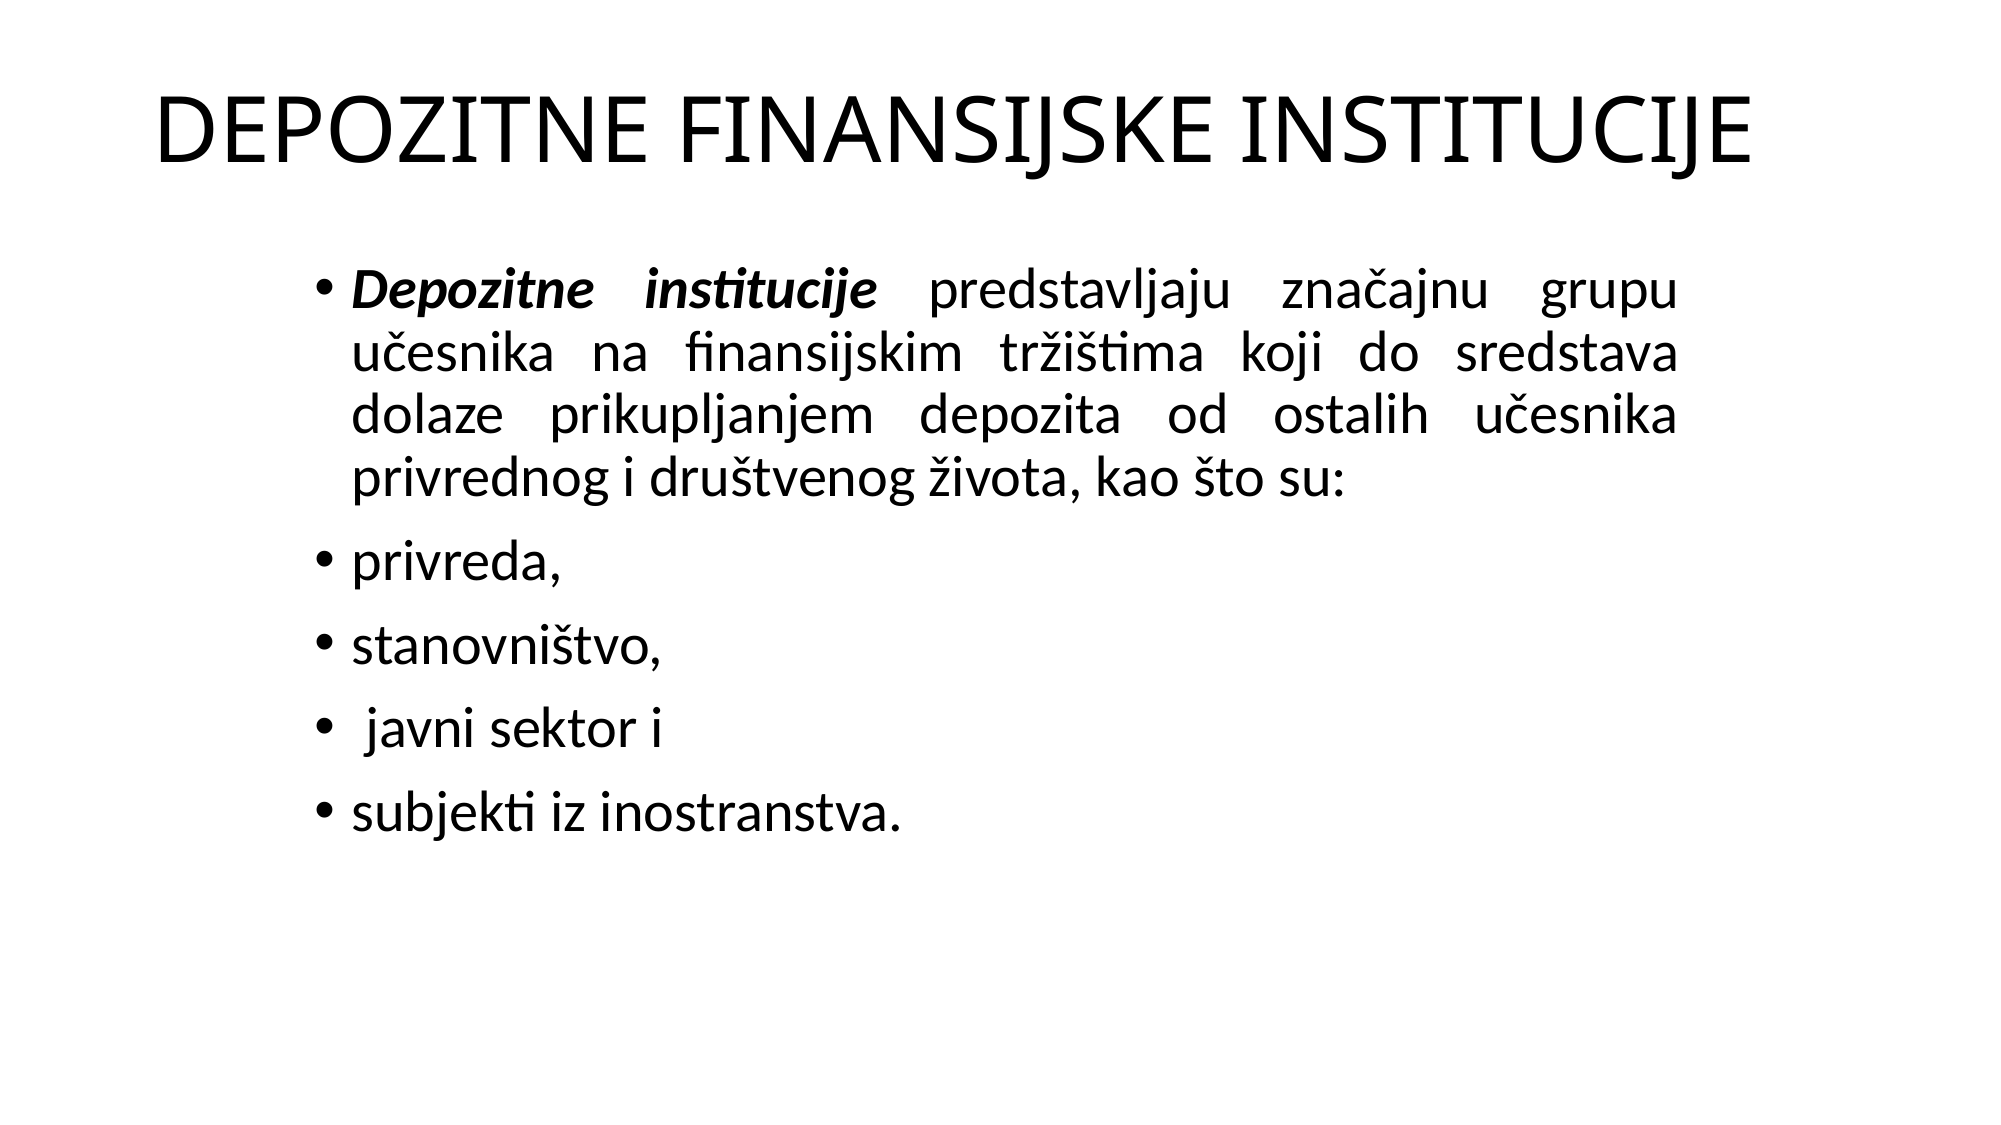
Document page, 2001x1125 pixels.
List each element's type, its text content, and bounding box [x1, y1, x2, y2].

list Depozitne institucije predstavljaju značajnu grupu učesnika na finansijskim tržištima koji do sredstava dolaze prikupljanjem depozita od ostalih učesnika privrednog i društvenog života, kao što su: privreda, stanovništvo, javni sektor i subjekti iz inostranstva. [299, 250, 1695, 1001]
title DEPOZITNE FINANSIJSKE INSTITUCIJE [137, 59, 1863, 205]
